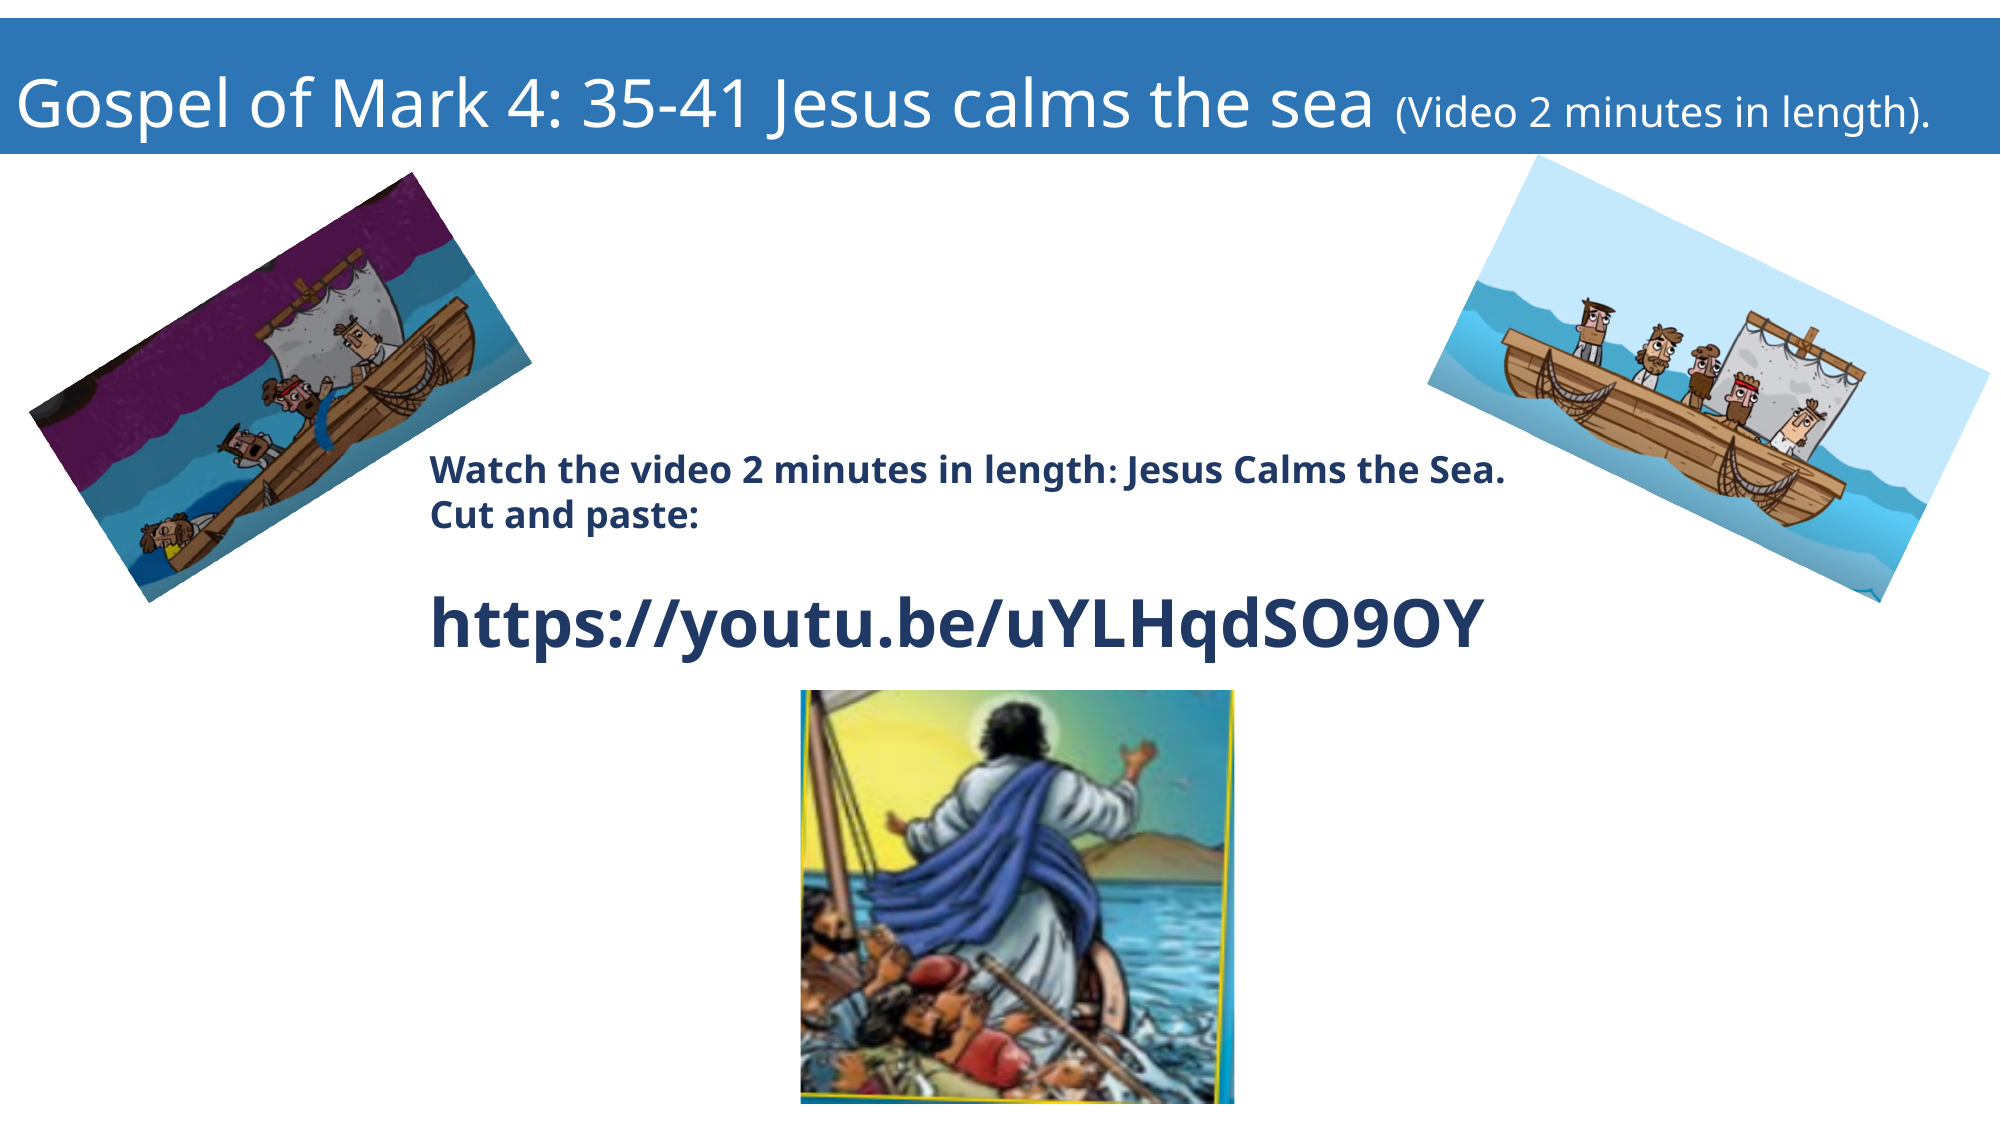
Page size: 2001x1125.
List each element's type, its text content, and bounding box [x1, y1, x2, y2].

picture [29, 172, 531, 602]
text_box Watch the video 2 minutes in length: Jesus Calms the Sea. Cut and paste: https://youtu.be/uYLHqdSO9OY [414, 438, 1556, 669]
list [800, 690, 1235, 1104]
picture [1428, 155, 1990, 602]
title Gospel of Mark 4: 35-41 Jesus calms the sea (Video 2 minutes in length). [0, 18, 2000, 154]
